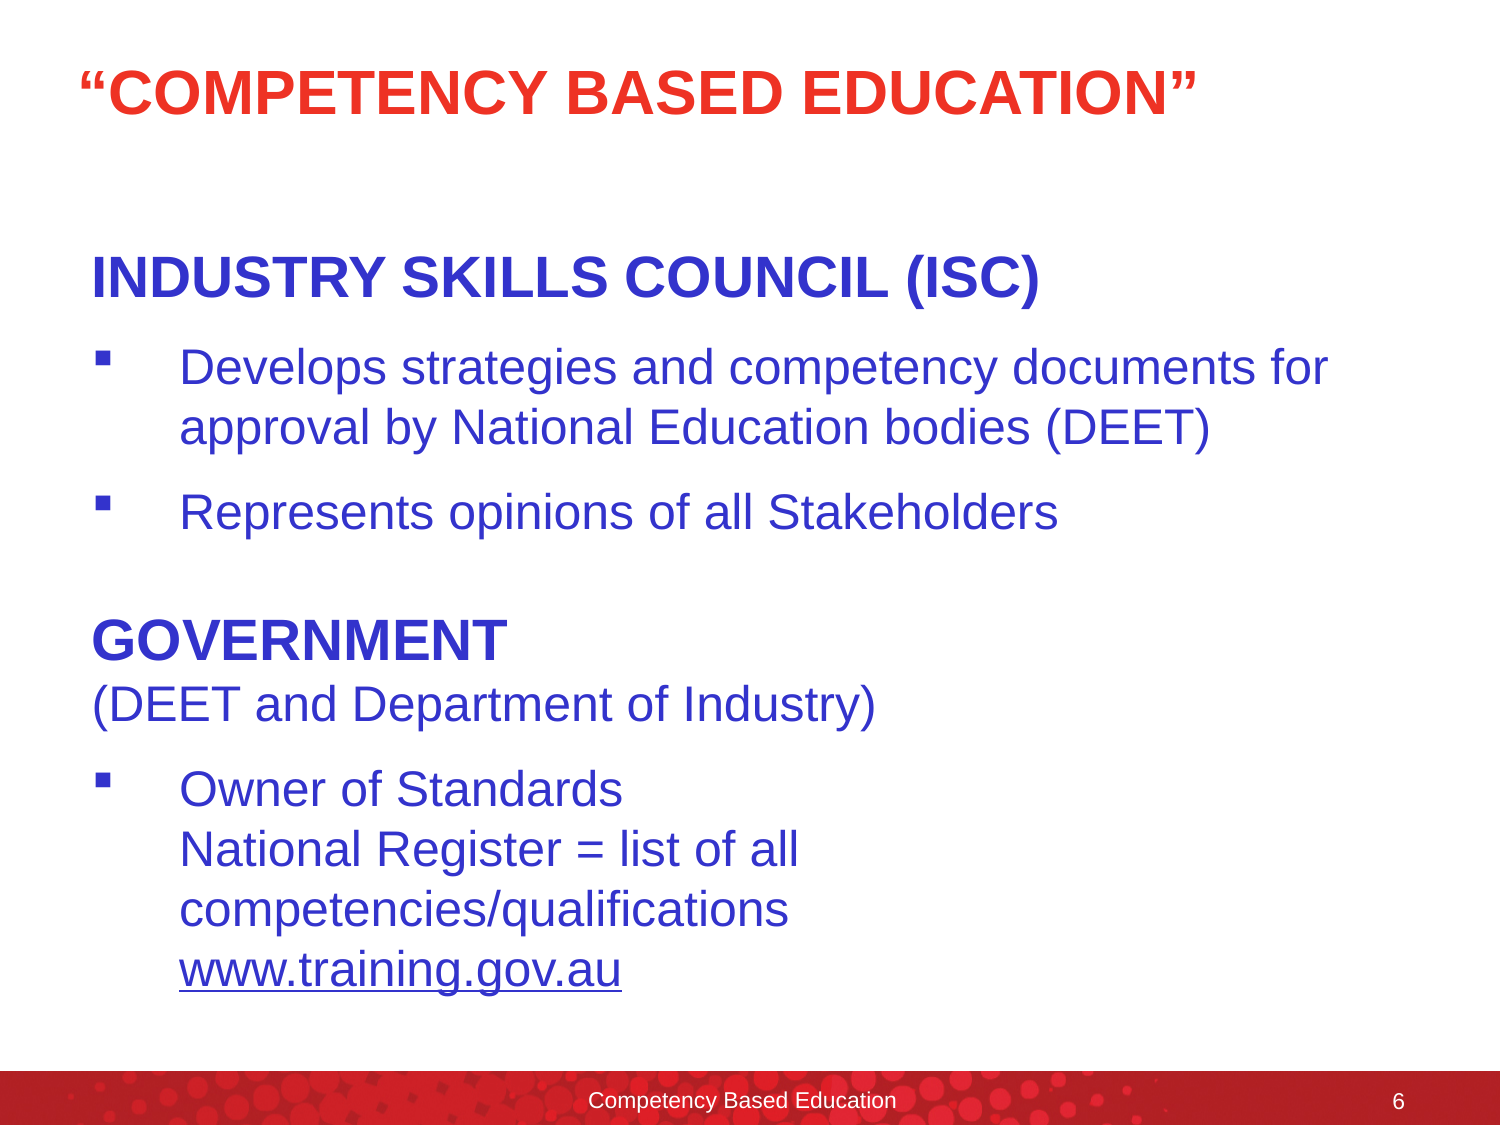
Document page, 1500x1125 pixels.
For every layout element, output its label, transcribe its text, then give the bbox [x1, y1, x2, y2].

picture [0, 1071, 1500, 1125]
slide_number 6 [1070, 1079, 1421, 1115]
footer Competency Based Education [428, 1078, 1057, 1115]
list INDUSTRY SKILLS COUNCIL (ISC) Develops strategies and competency documents for approval by National Education bodies (DEET) Represents opinions of all Stakeholders GOVERNMENT (DEET and Department of Industry) Owner of Standards National Register = list of all competencies/qualifications www.training.gov.au [76, 231, 1415, 1042]
title “COMPETENCY BASED EDUCATION” [62, 45, 1413, 197]
